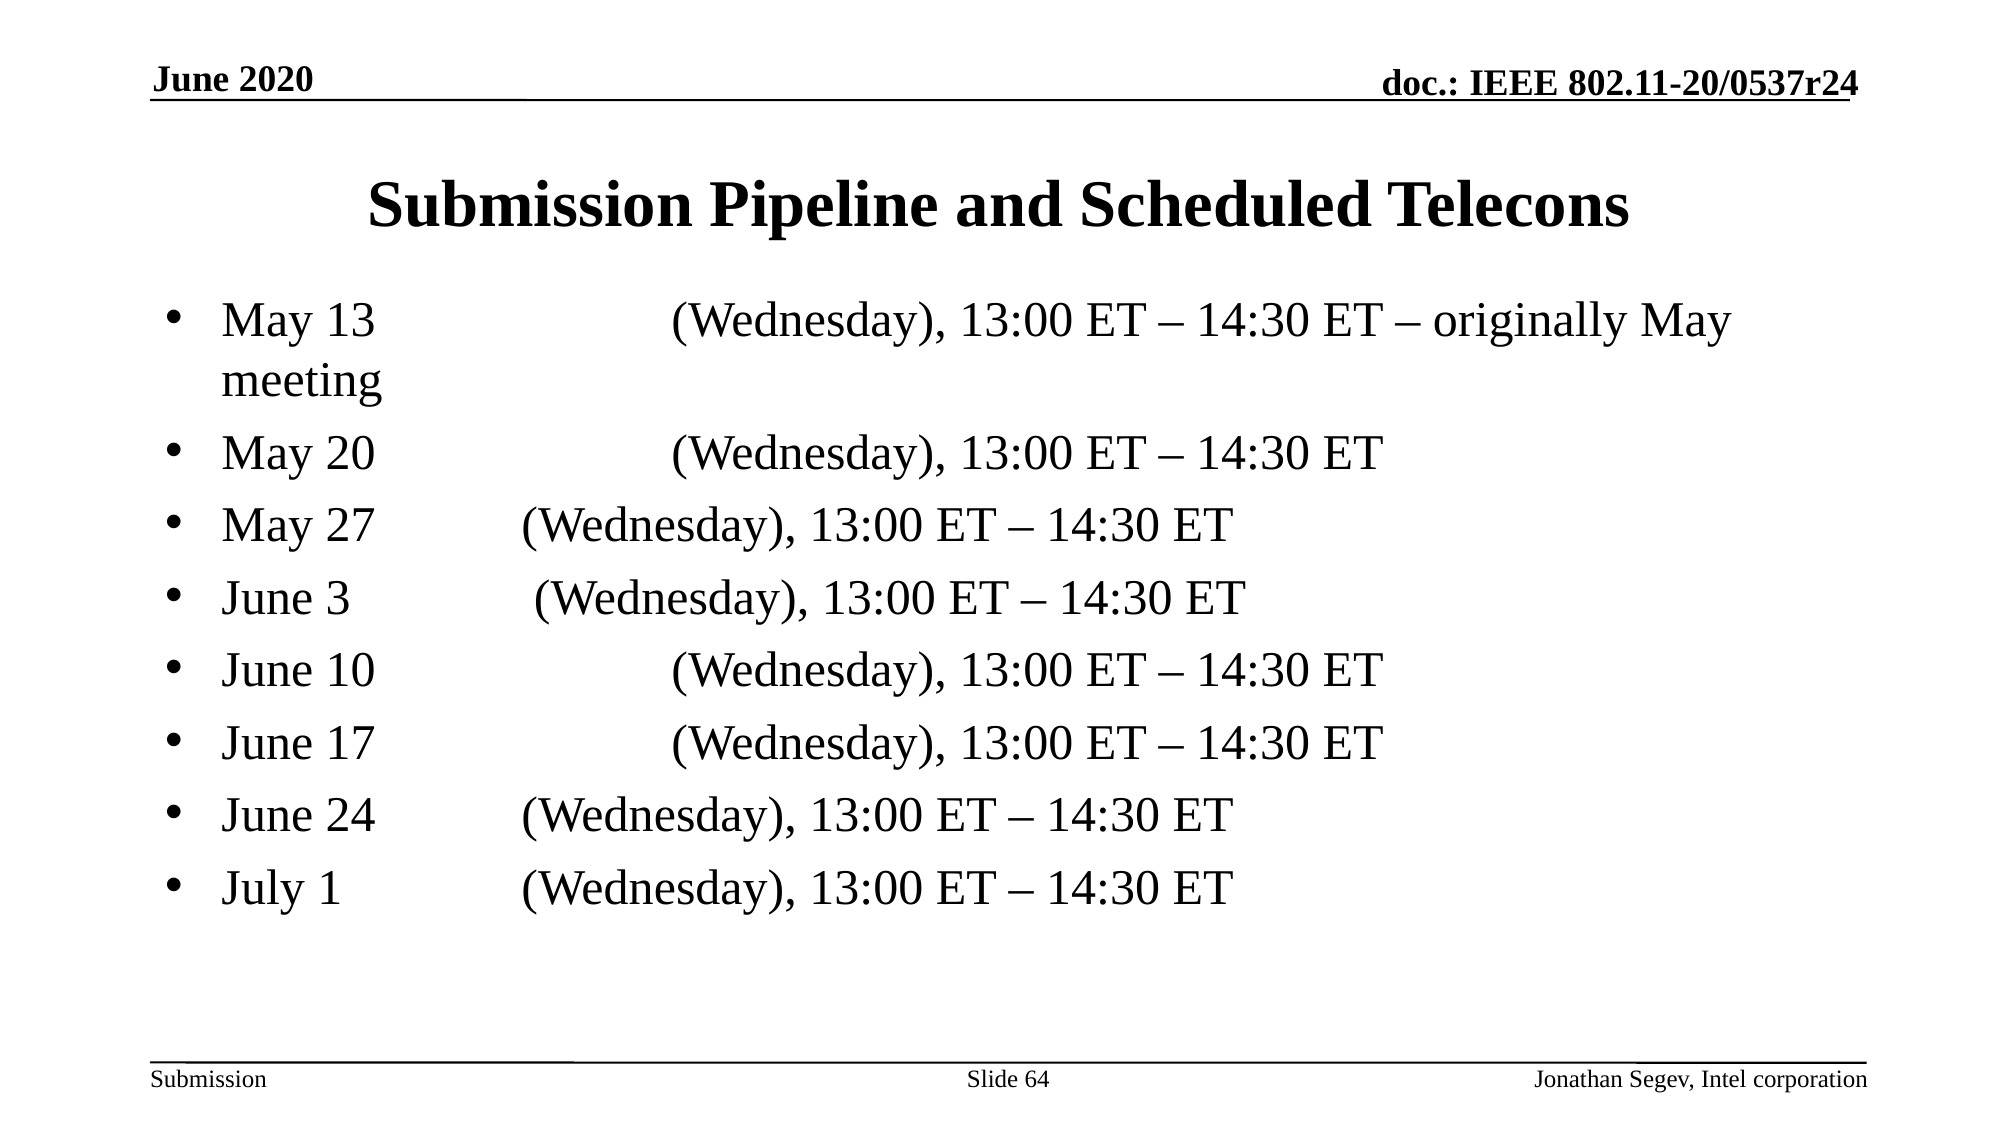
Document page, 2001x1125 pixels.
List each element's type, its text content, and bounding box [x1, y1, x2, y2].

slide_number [152, 54, 563, 100]
footer Jonathan Segev, Intel corporation [1171, 1061, 1869, 1093]
slide_number Slide 64 [950, 1061, 1067, 1123]
title Submission Pipeline and Scheduled Telecons [149, 112, 1850, 278]
list May 13 (Wednesday), 13:00 ET – 14:30 ET – originally May meeting May 20 (Wednesday), 13:00 ET – 14:30 ET May 27 (Wednesday), 13:00 ET – 14:30 ET June 3 (Wednesday), 13:00 ET – 14:30 ET June 10 (Wednesday), 13:00 ET – 14:30 ET June 17 (Wednesday), 13:00 ET – 14:30 ET June 24 (Wednesday), 13:00 ET – 14:30 ET July 1 (Wednesday), 13:00 ET – 14:30 ET [149, 278, 1850, 670]
